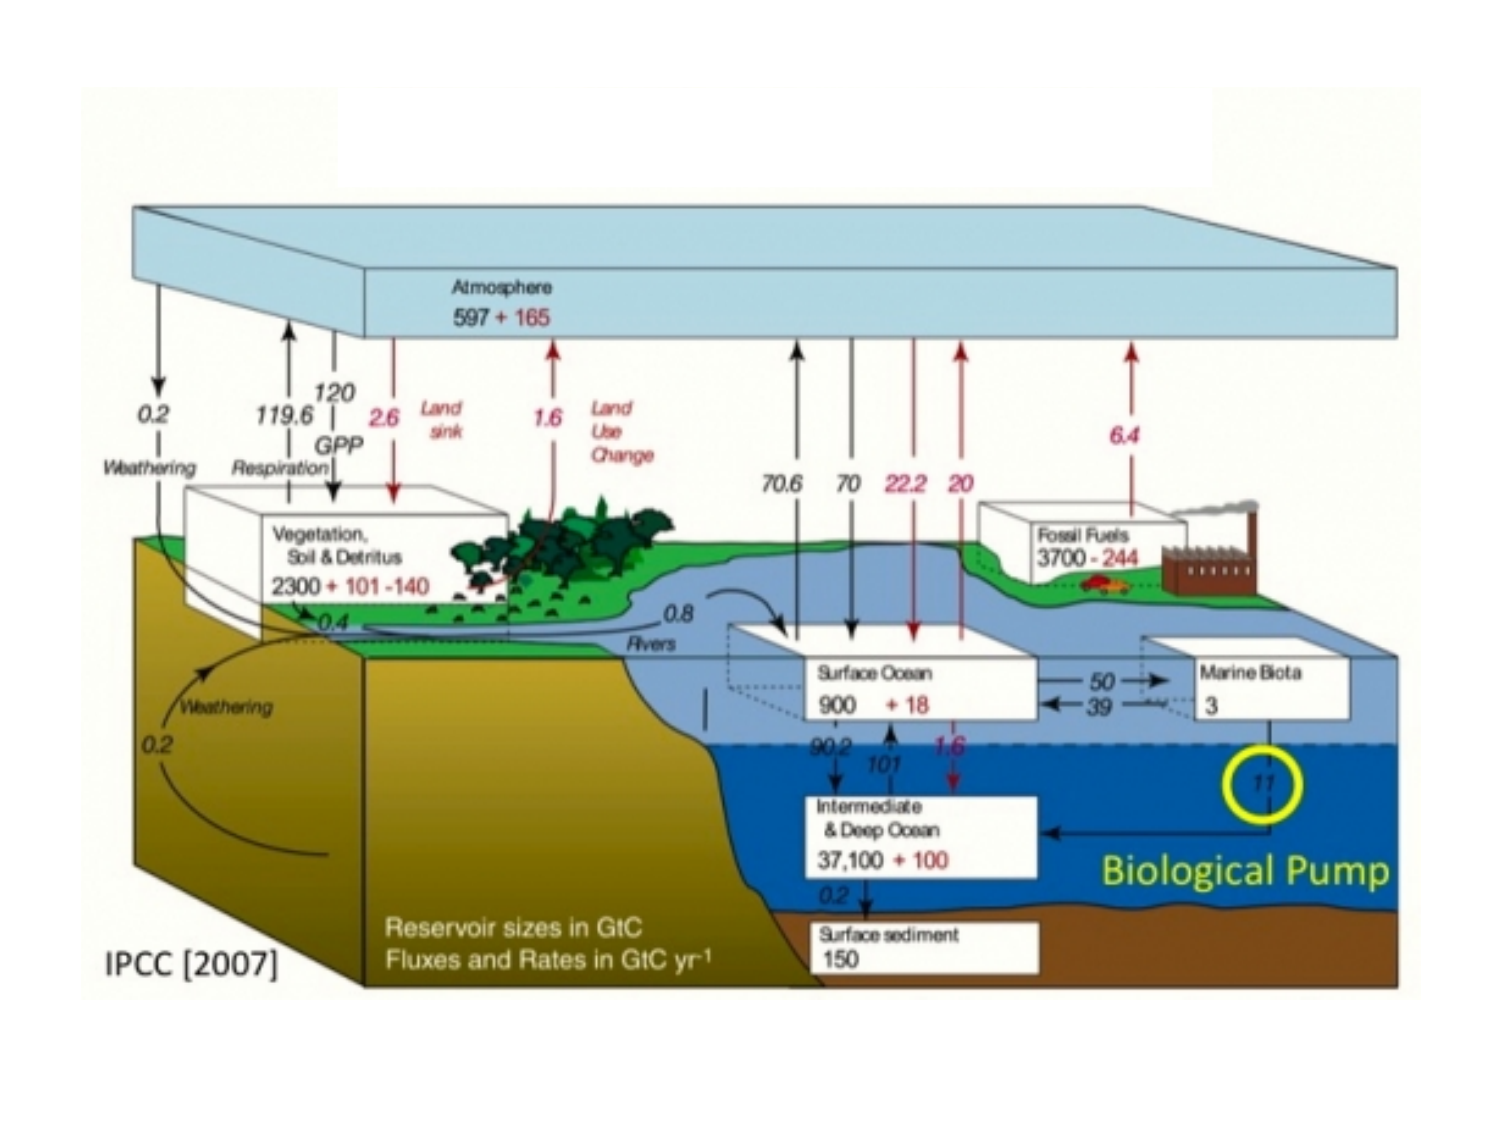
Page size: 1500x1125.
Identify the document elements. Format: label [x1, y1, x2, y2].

text_box [80, 87, 1421, 1001]
